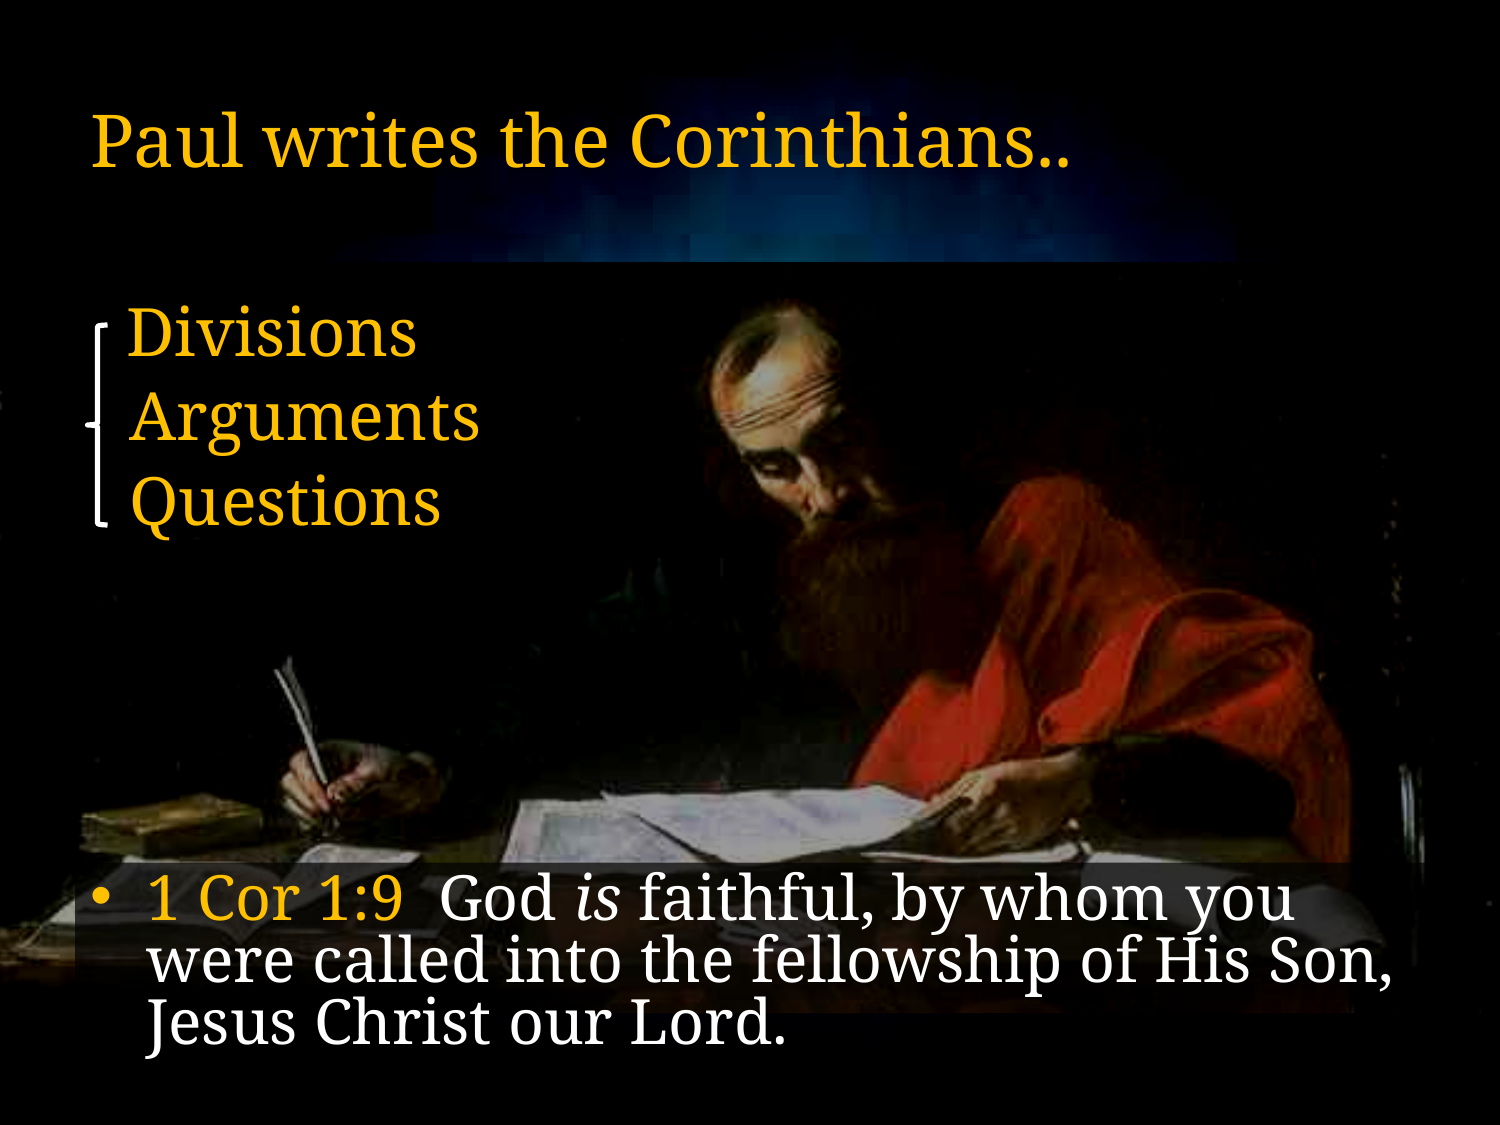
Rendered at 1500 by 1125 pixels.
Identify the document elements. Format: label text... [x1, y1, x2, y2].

picture [0, 262, 1500, 1013]
list 1 Cor 1:9 God is faithful, by whom you were called into the fellowship of His Son, Jesus Christ our Lord. [75, 1022, 1425, 1075]
title Paul writes the Corinthians.. [75, 45, 1100, 233]
